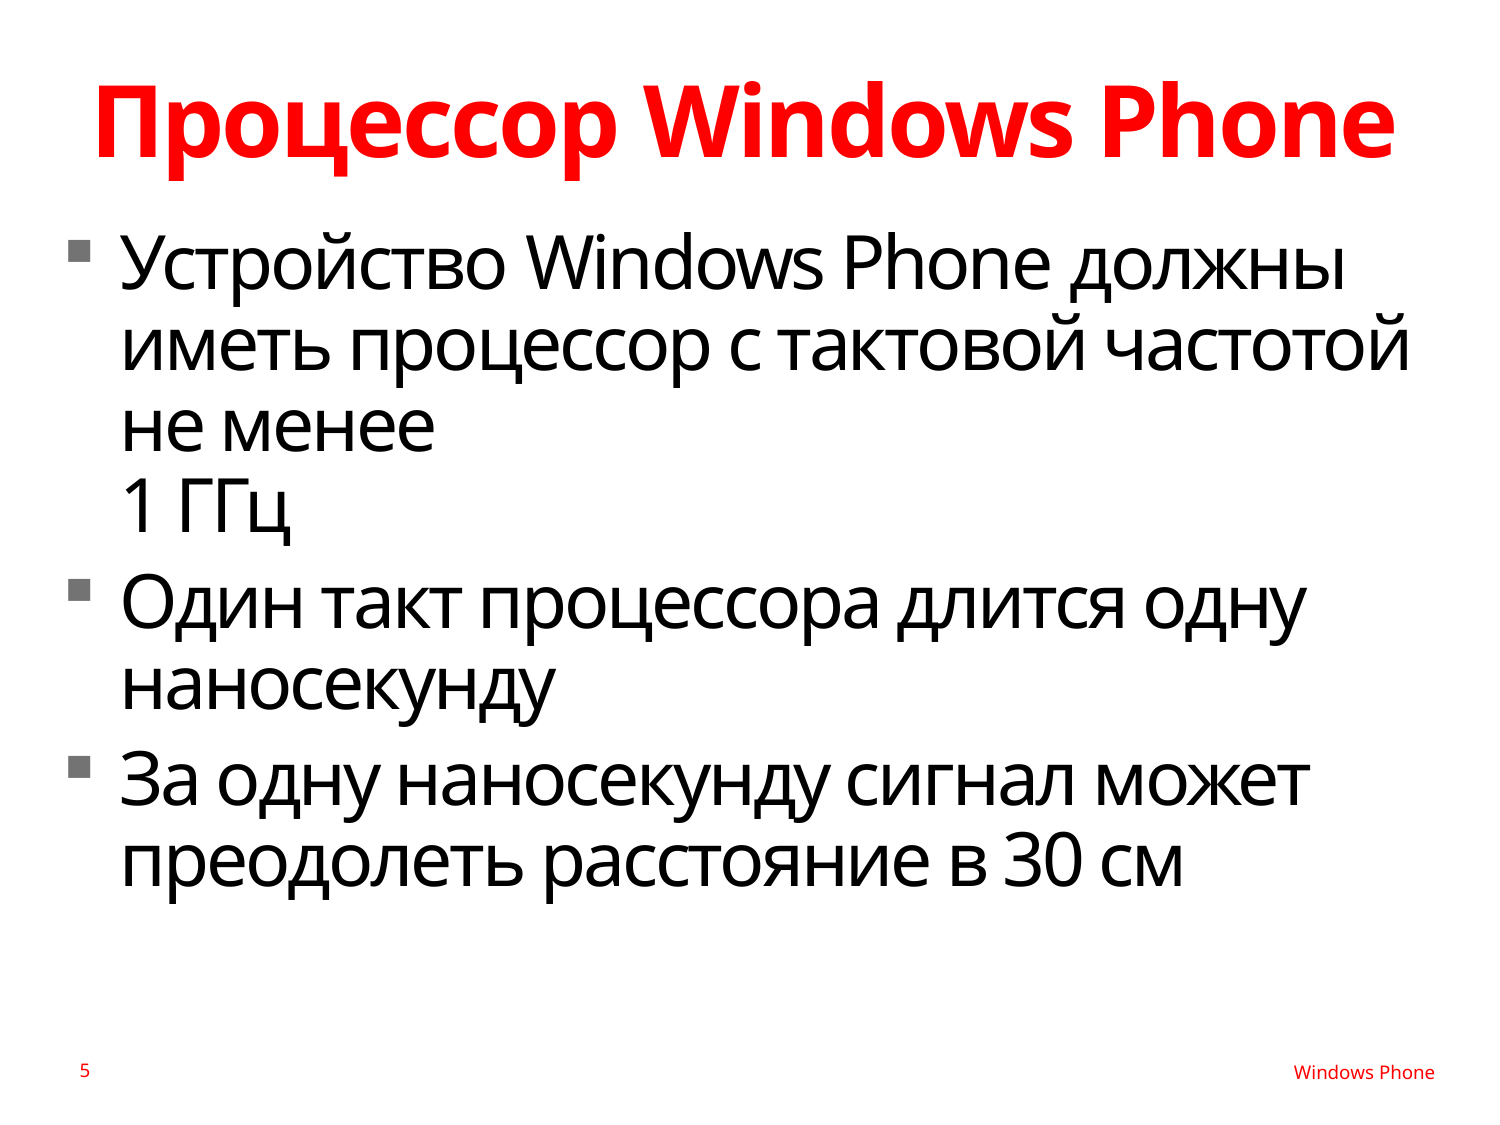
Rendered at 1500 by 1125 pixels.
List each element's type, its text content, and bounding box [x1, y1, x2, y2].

list Устройство Windows Phone должны иметь процессор с тактовой частотой не менее 1 ГГц Один такт процессора длится одну наносекунду За одну наносекунду сигнал может преодолеть расстояние в 30 см [62, 224, 1435, 903]
slide_number 5 [0, 1053, 91, 1091]
title Процессор Windows Phone [90, 70, 1463, 180]
